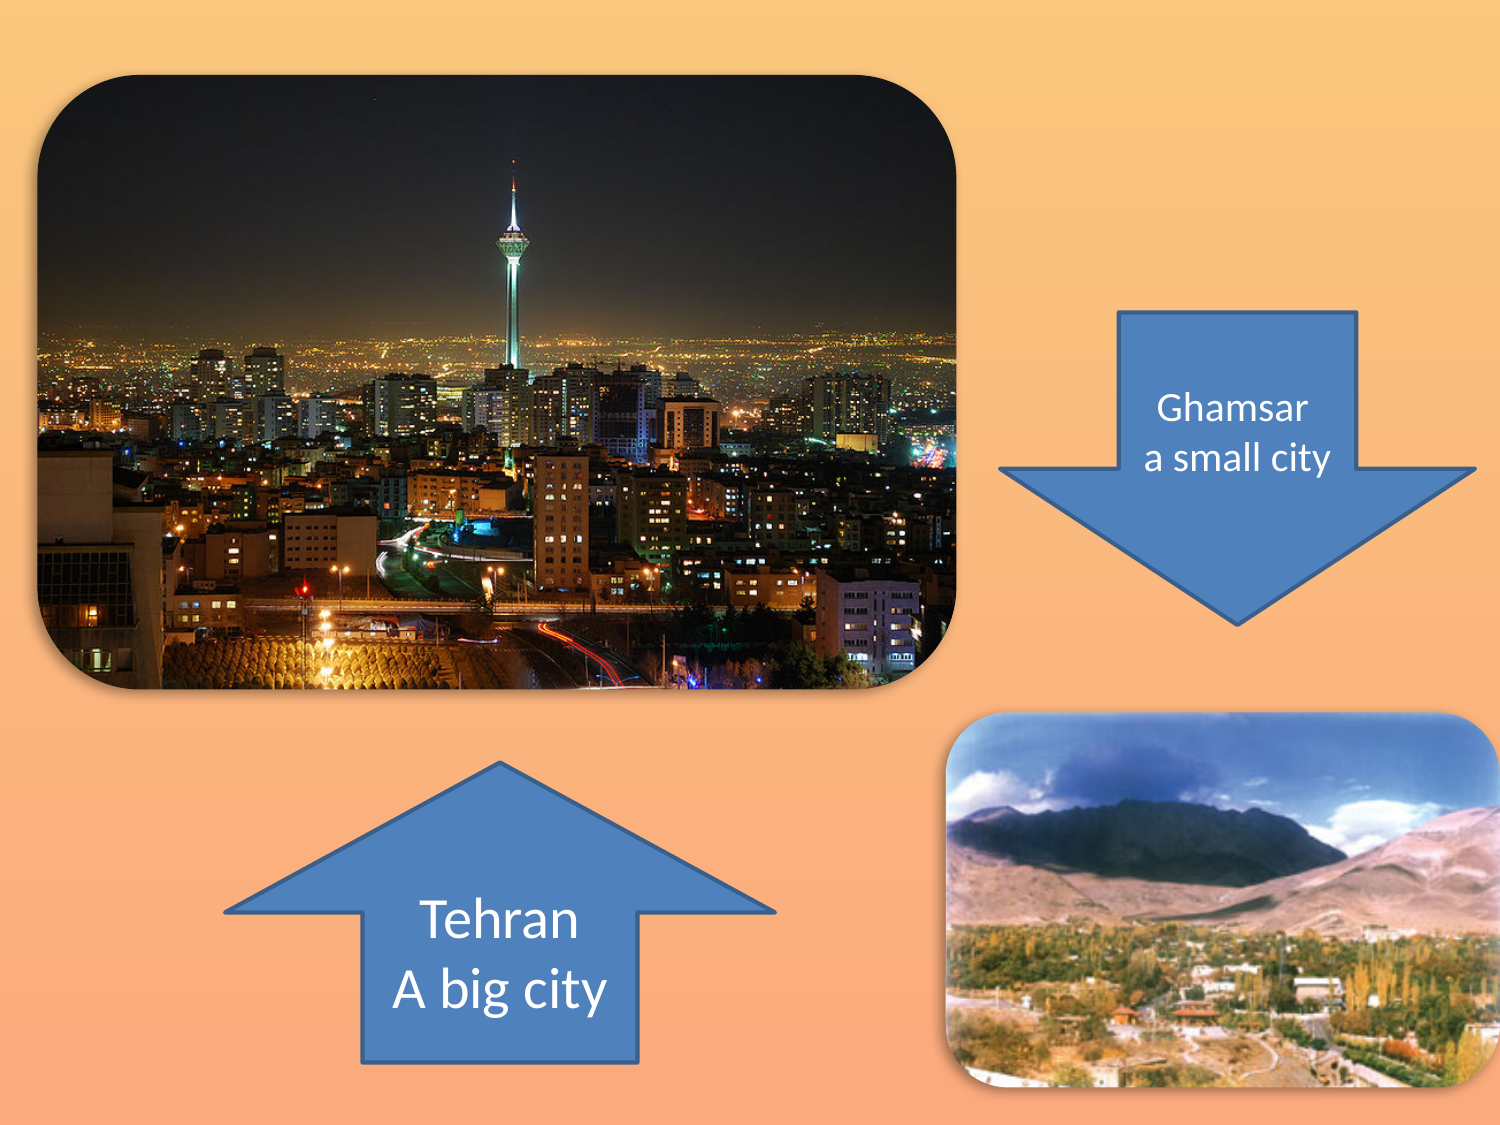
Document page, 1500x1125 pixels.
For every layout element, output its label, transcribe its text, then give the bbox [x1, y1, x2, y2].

picture [37, 74, 957, 690]
text_box Ghamsar a small city [997, 310, 1477, 627]
text_box Tehran A big city [222, 760, 778, 1065]
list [945, 712, 1500, 1088]
